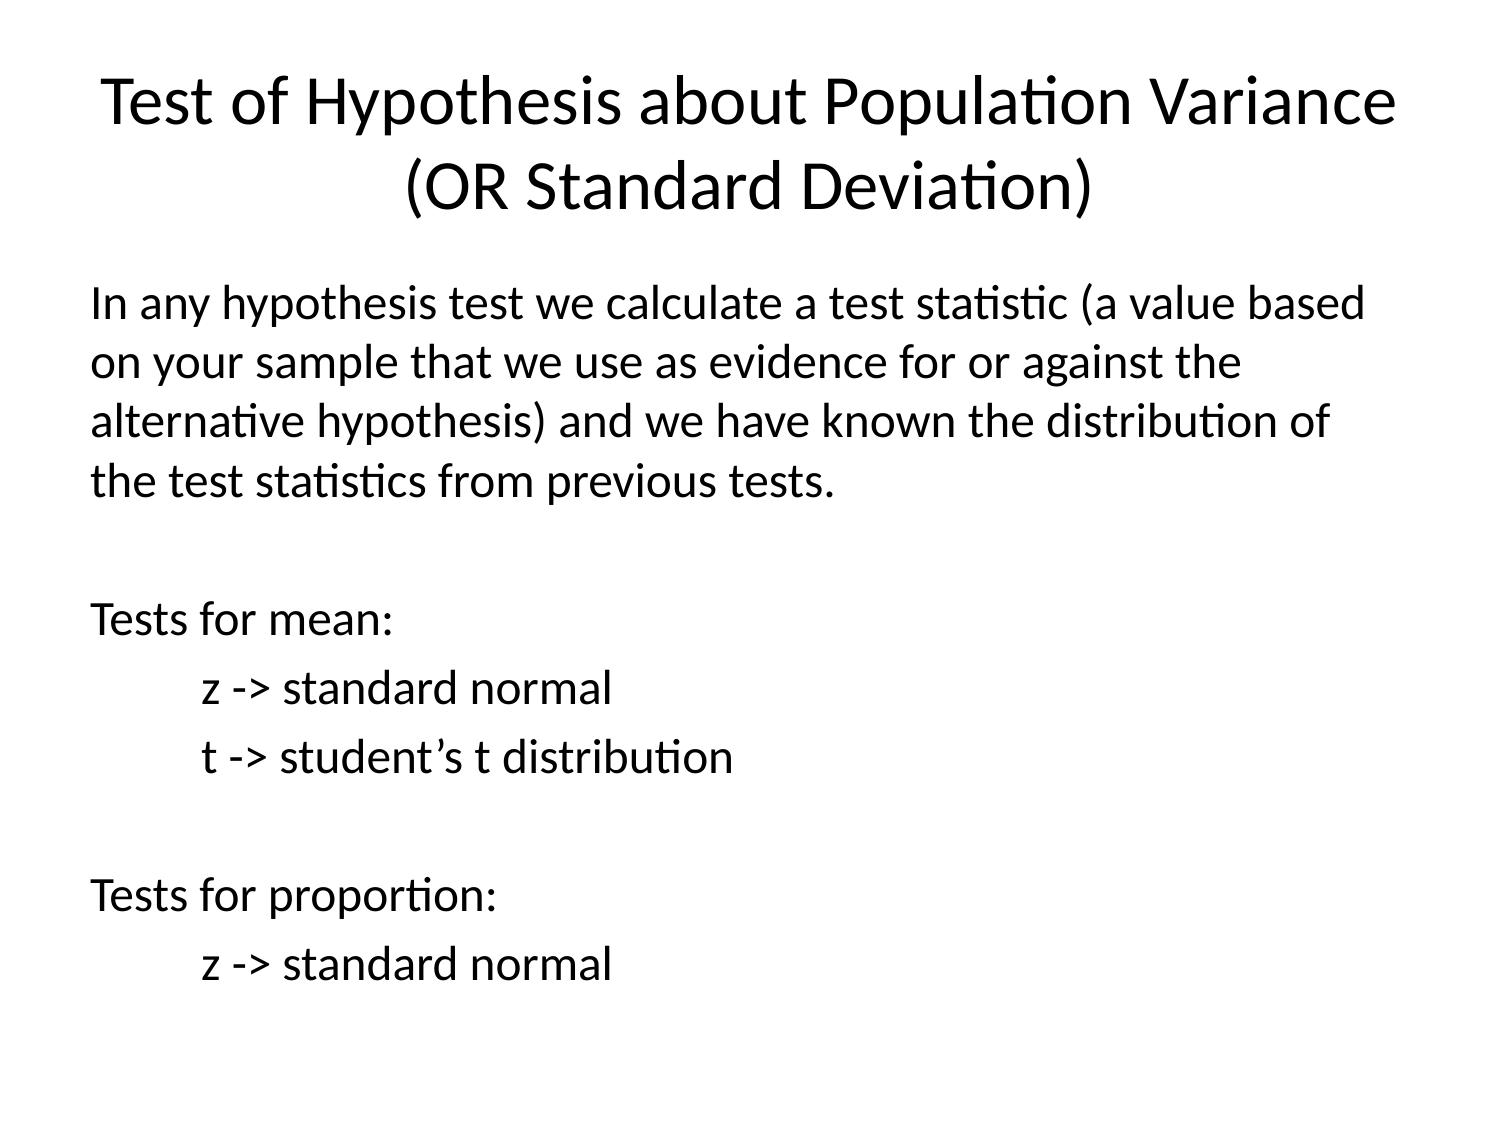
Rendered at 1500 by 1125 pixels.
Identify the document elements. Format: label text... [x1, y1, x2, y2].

title Test of Hypothesis about Population Variance (OR Standard Deviation) [75, 45, 1425, 233]
list In any hypothesis test we calculate a test statistic (a value based on your sample that we use as evidence for or against the alternative hypothesis) and we have known the distribution of the test statistics from previous tests. Tests for mean: z -> standard normal t -> student’s t distribution Tests for proportion: z -> standard normal [75, 262, 1425, 1005]
